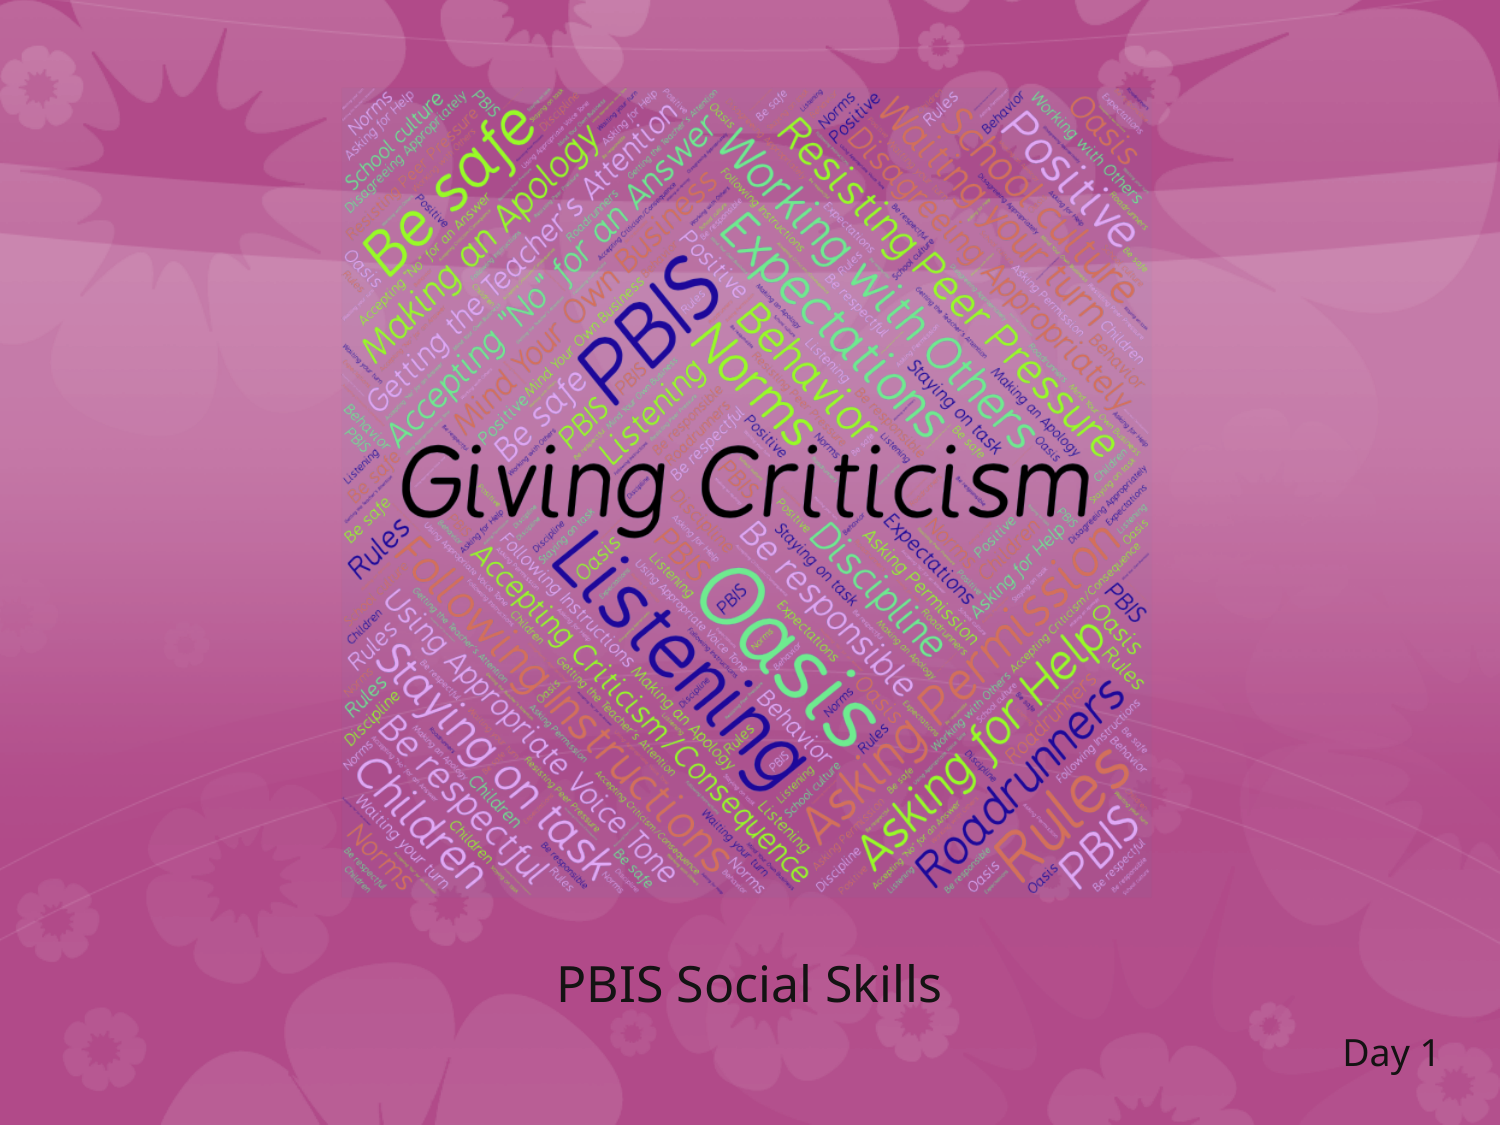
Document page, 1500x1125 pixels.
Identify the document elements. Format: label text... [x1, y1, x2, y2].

picture [0, 0, 1500, 1125]
text_box Day 1 [1327, 1021, 1457, 1082]
subtitle PBIS Social Skills [127, 938, 1372, 1022]
